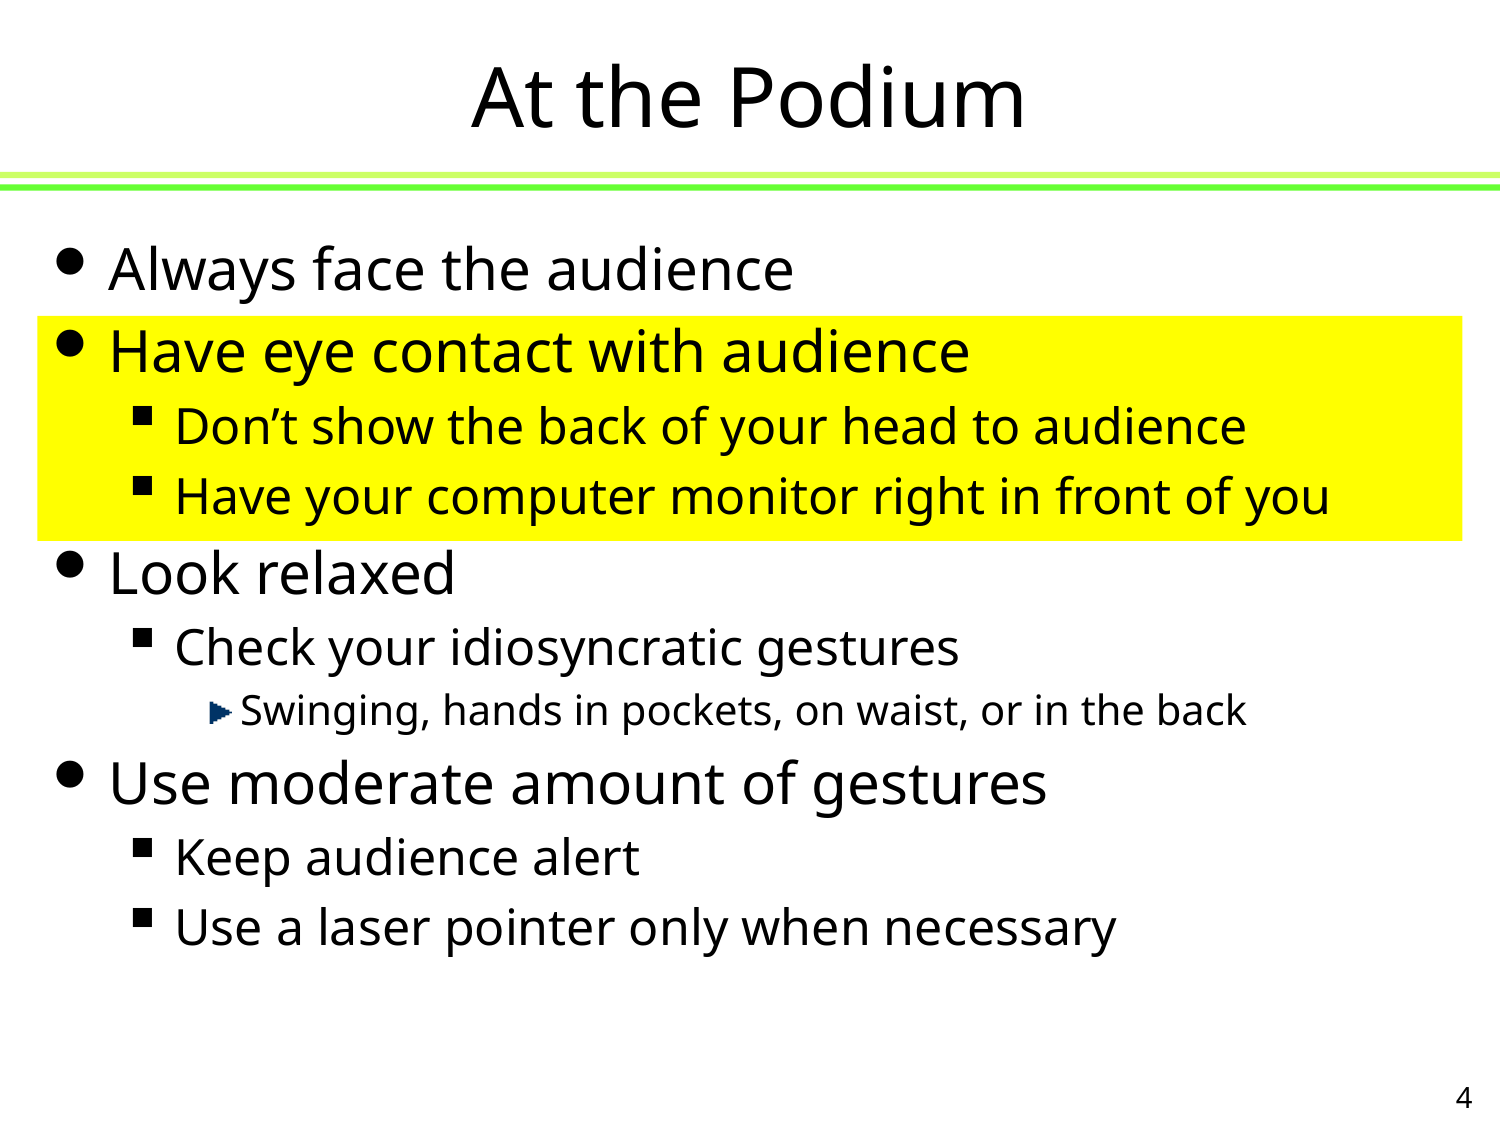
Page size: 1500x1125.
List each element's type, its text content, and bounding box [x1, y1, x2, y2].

picture [202, 694, 232, 724]
slide_number 4 [1137, 1071, 1488, 1125]
title At the Podium [0, 0, 1500, 188]
list Always face the audience Have eye contact with audience Don’t show the back of your head to audience Have your computer monitor right in front of you Look relaxed Check your idiosyncratic gestures Swinging, hands in pockets, on waist, or in the back Use moderate amount of gestures Keep audience alert Use a laser pointer only when necessary [37, 224, 1476, 1063]
